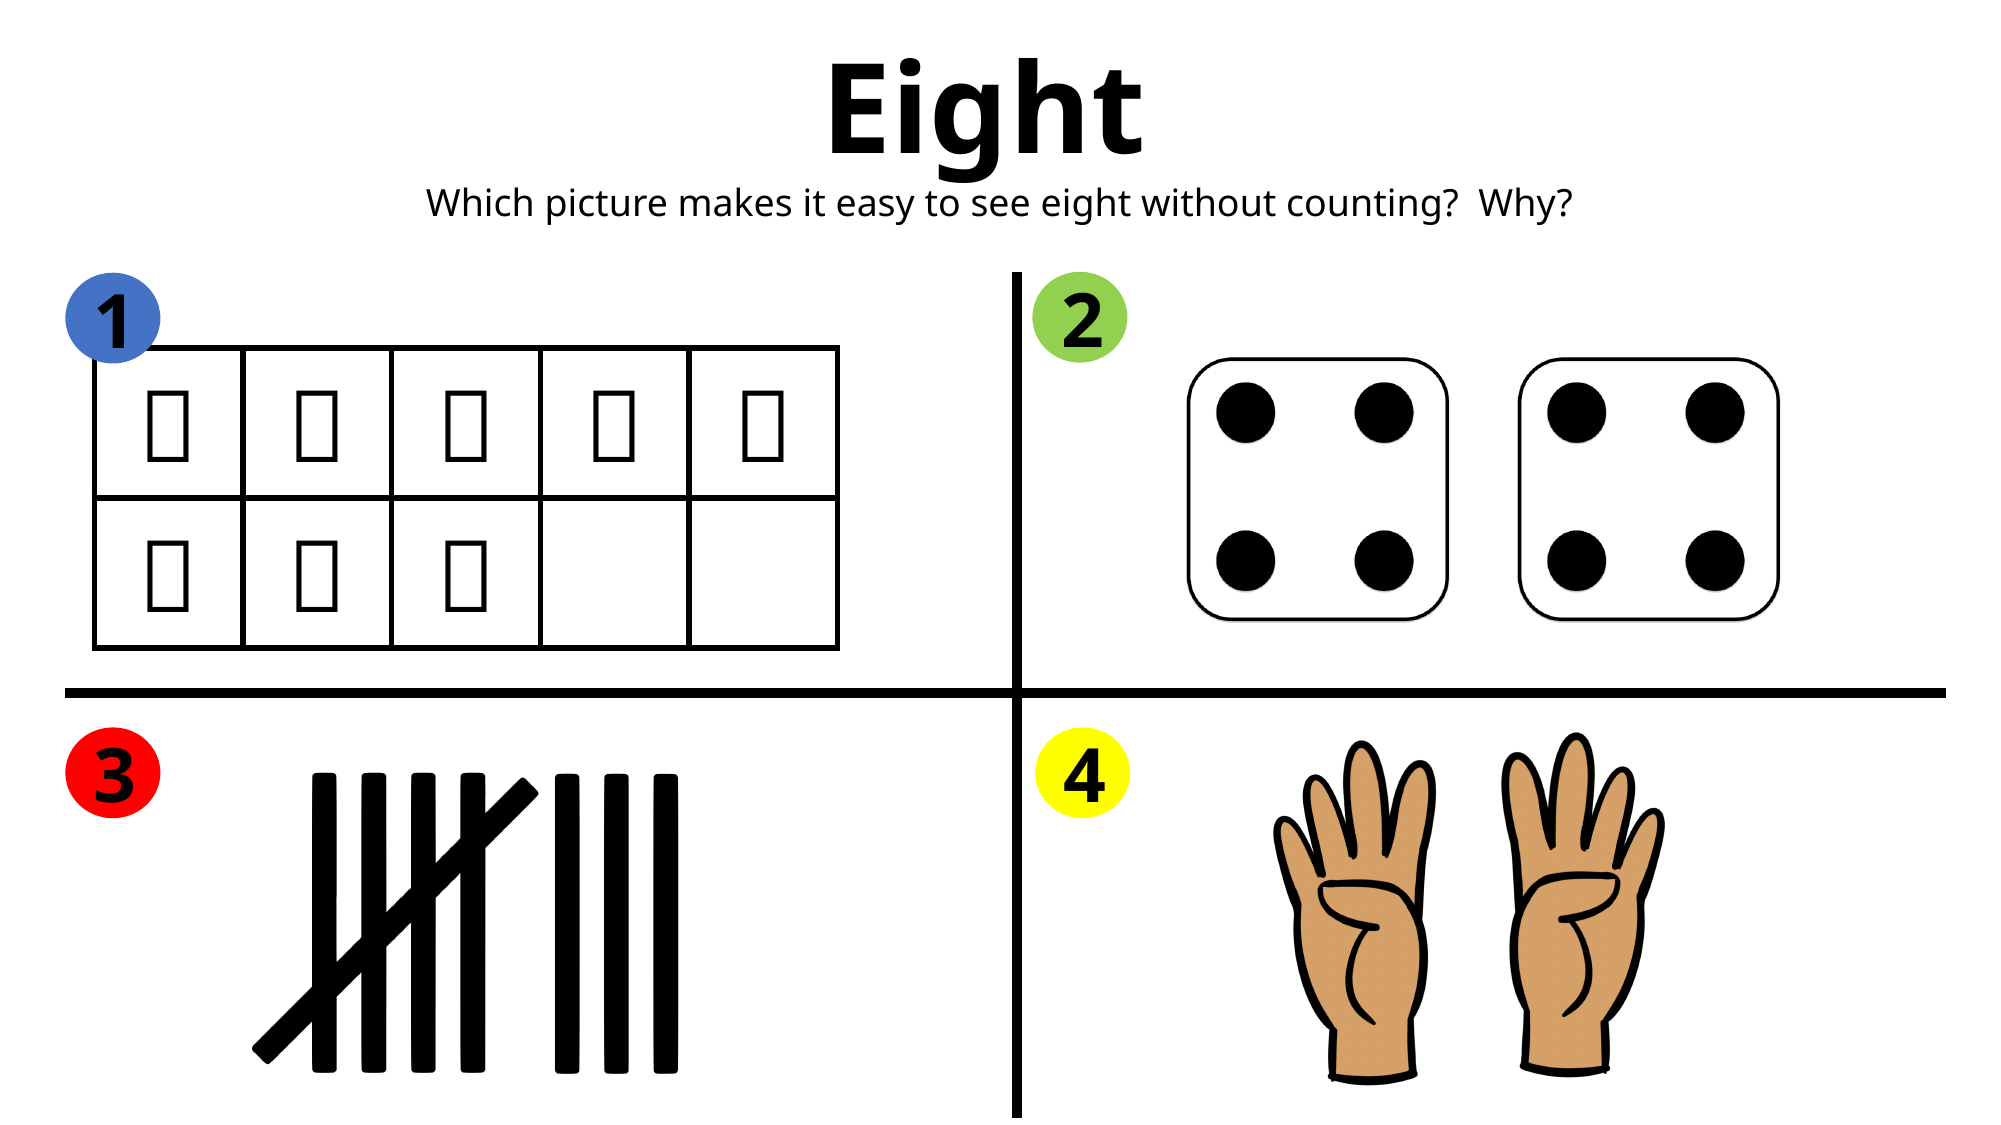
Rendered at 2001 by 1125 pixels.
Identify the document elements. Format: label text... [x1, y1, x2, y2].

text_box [65, 271, 1946, 819]
text_box Eight Which picture makes it easy to see eight without counting? Why? [0, 21, 2000, 231]
picture [1250, 718, 1459, 1112]
picture [1506, 349, 1790, 627]
picture [1478, 710, 1688, 1104]
picture [190, 760, 736, 1088]
